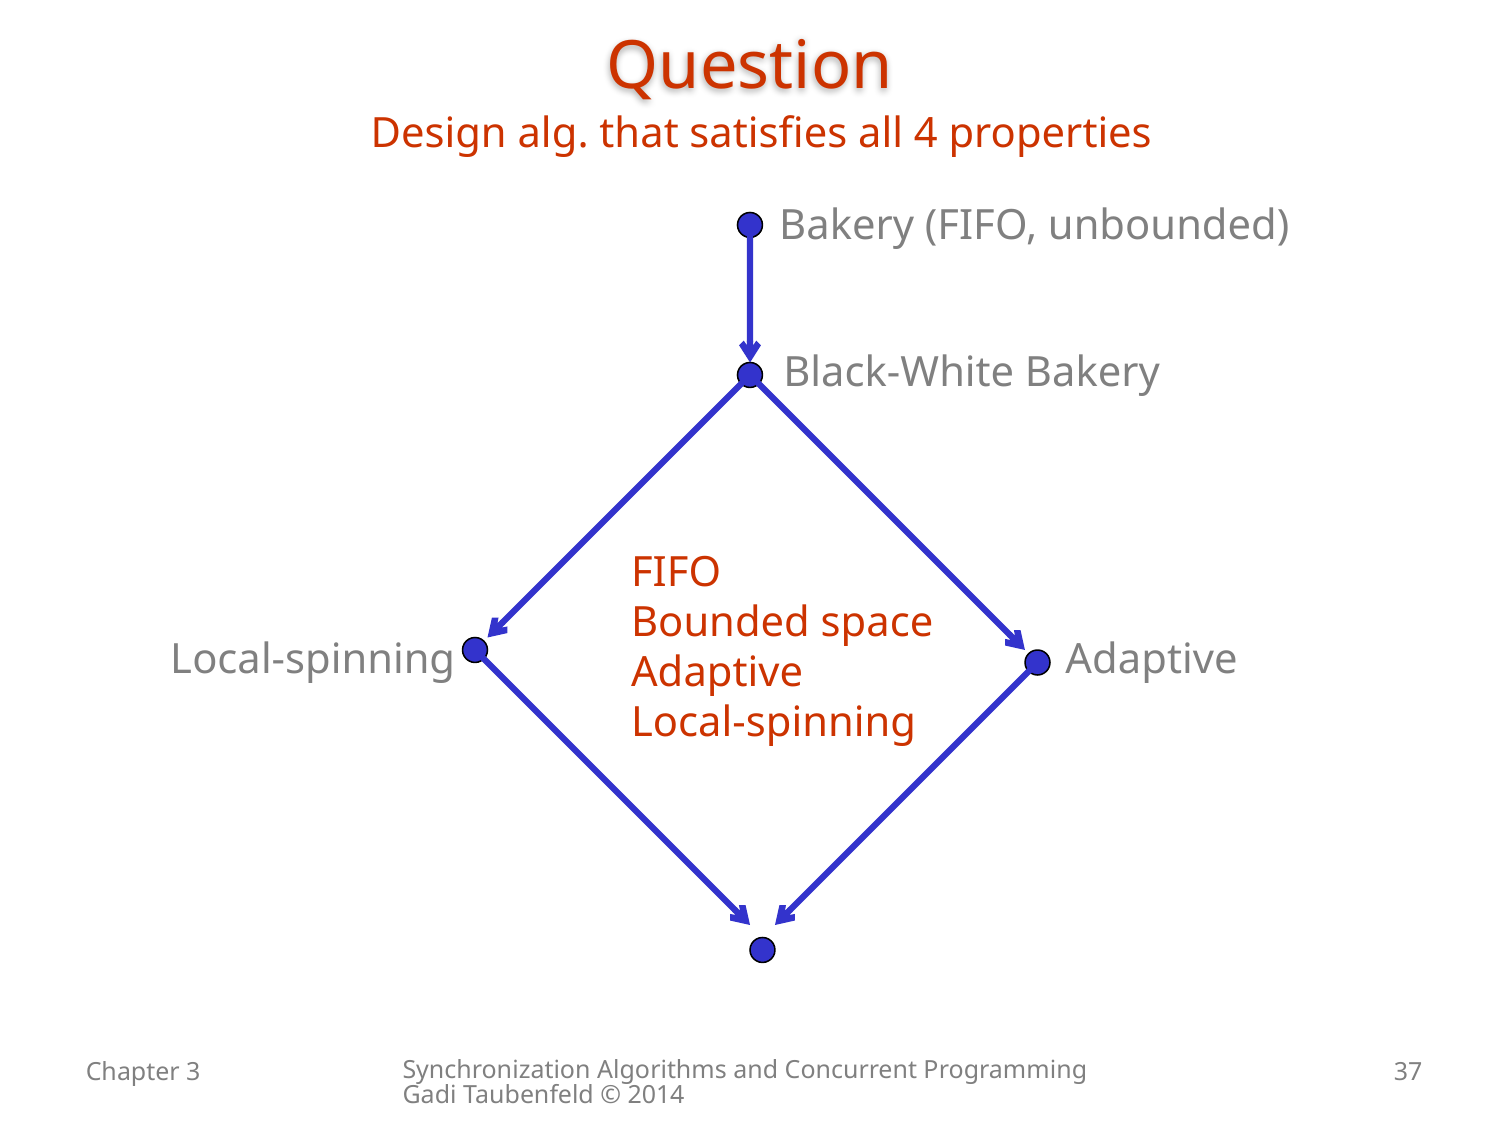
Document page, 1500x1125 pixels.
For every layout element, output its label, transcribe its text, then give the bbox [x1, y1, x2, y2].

text_box Bakery (FIFO, unbounded) [764, 190, 1305, 256]
text_box [750, 937, 775, 963]
text_box Design alg. that satisfies all 4 properties [355, 120, 1167, 163]
text_box FIFO Bounded space Adaptive Local-spinning [616, 699, 949, 753]
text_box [737, 224, 1182, 373]
text_box [737, 212, 763, 224]
text_box [523, 699, 751, 925]
text_box [774, 753, 948, 925]
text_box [162, 374, 751, 691]
slide_number Chapter 3 [70, 1047, 384, 1123]
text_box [751, 374, 1254, 691]
title Question [112, 12, 1388, 111]
footer Synchronization Algorithms and Concurrent Programming Gadi Taubenfeld © 2014 [387, 1045, 1113, 1121]
